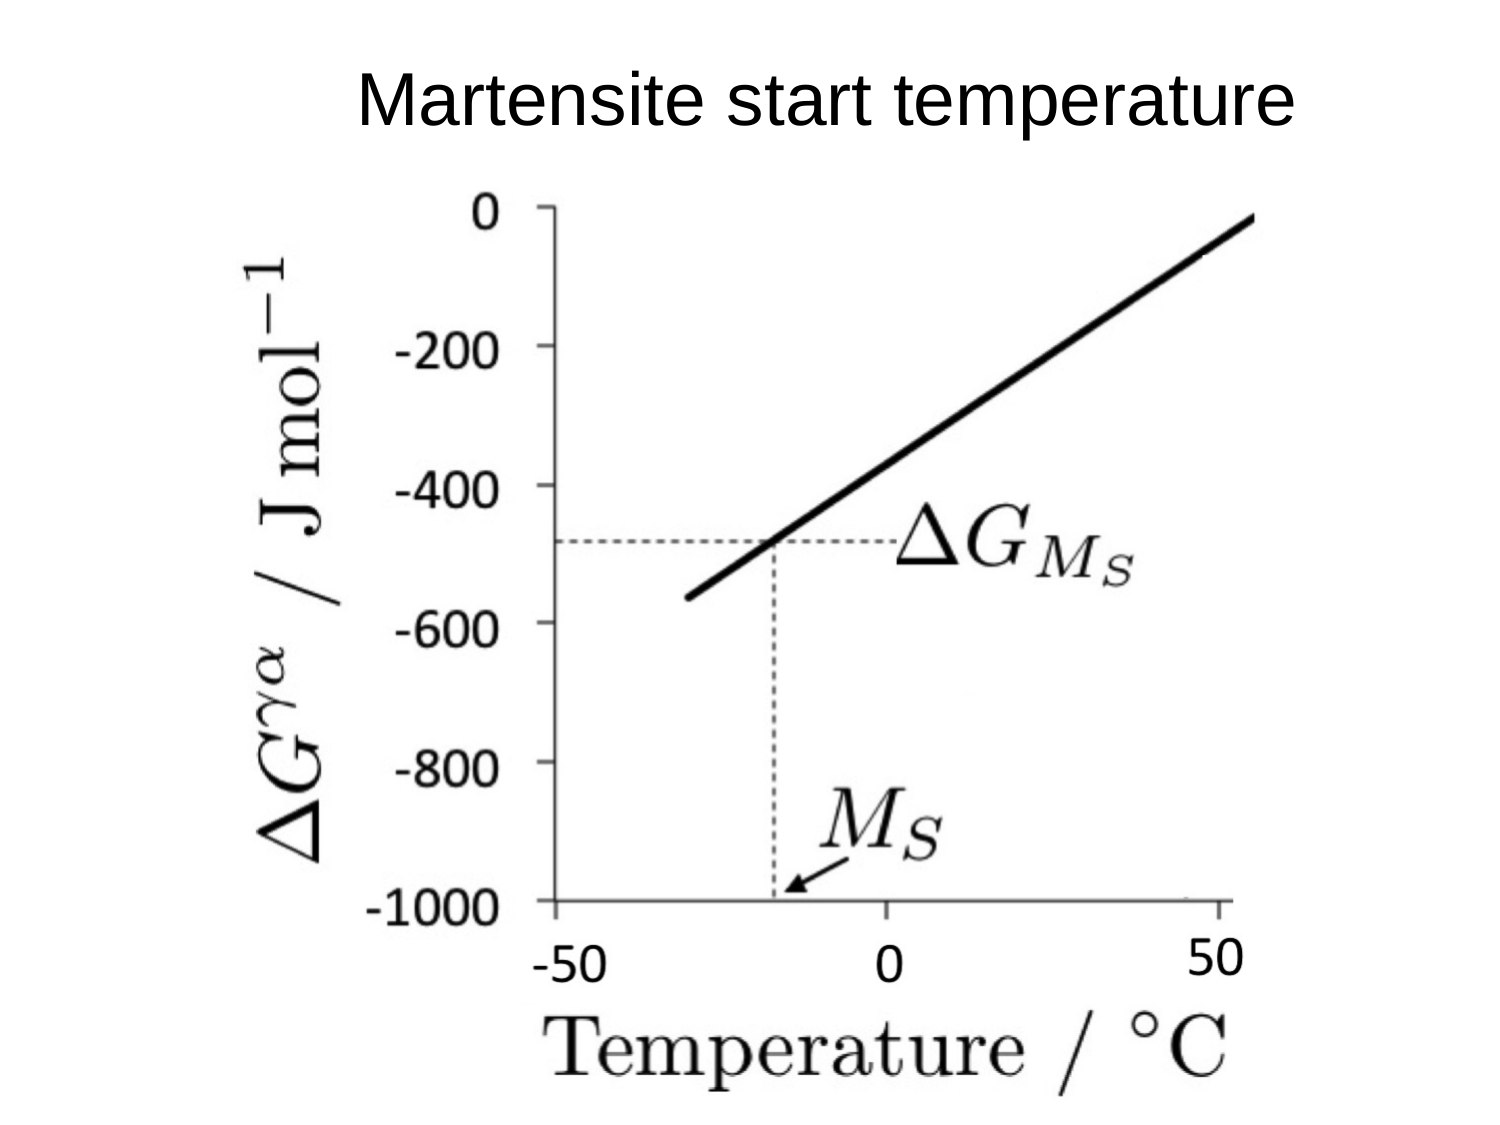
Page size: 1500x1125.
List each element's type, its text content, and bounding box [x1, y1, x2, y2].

picture [220, 164, 1279, 1107]
text_box Martensite start temperature [341, 42, 1314, 148]
